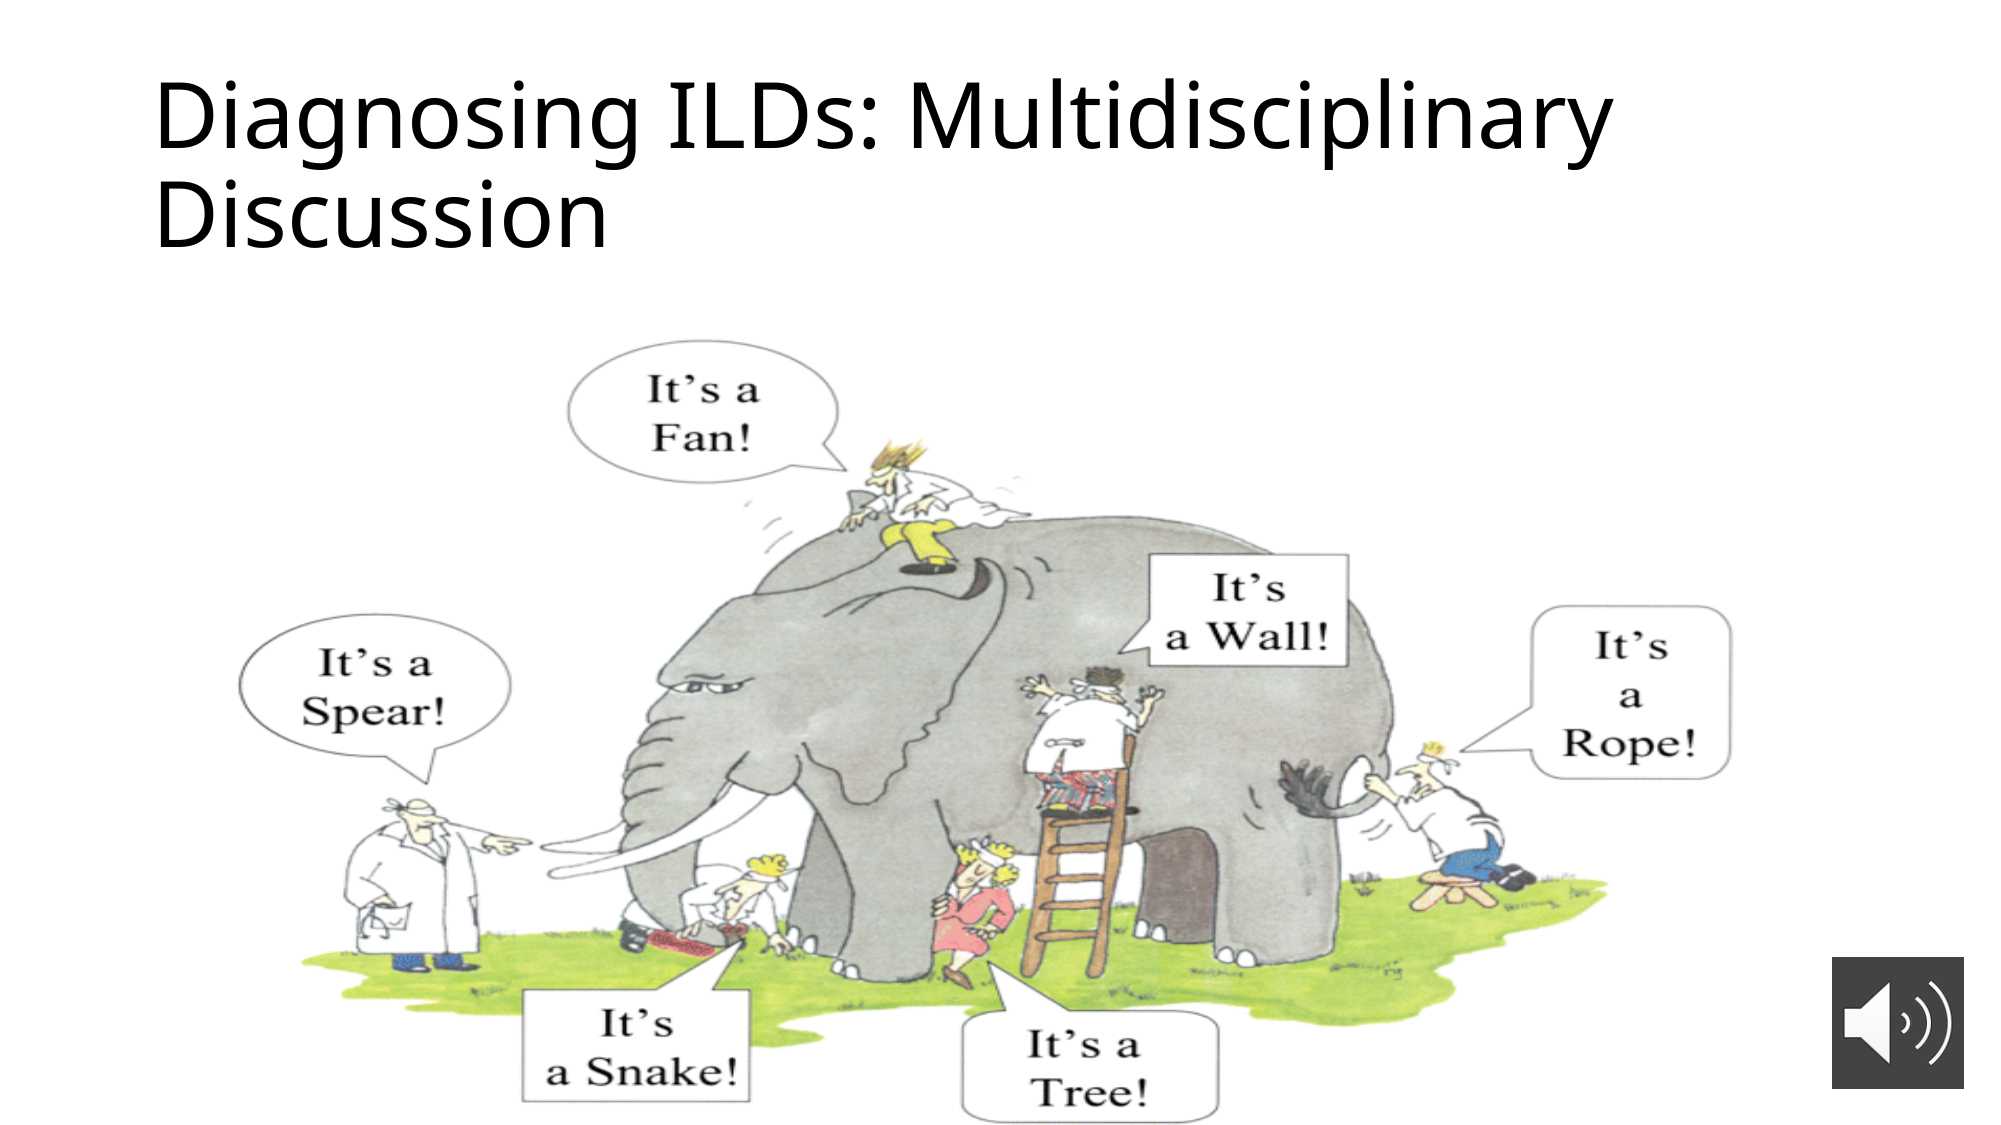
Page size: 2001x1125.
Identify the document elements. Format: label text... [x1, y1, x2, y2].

title Diagnosing ILDs: Multidisciplinary Discussion [137, 59, 1863, 278]
picture [1831, 956, 1965, 1090]
picture [231, 335, 1740, 1125]
